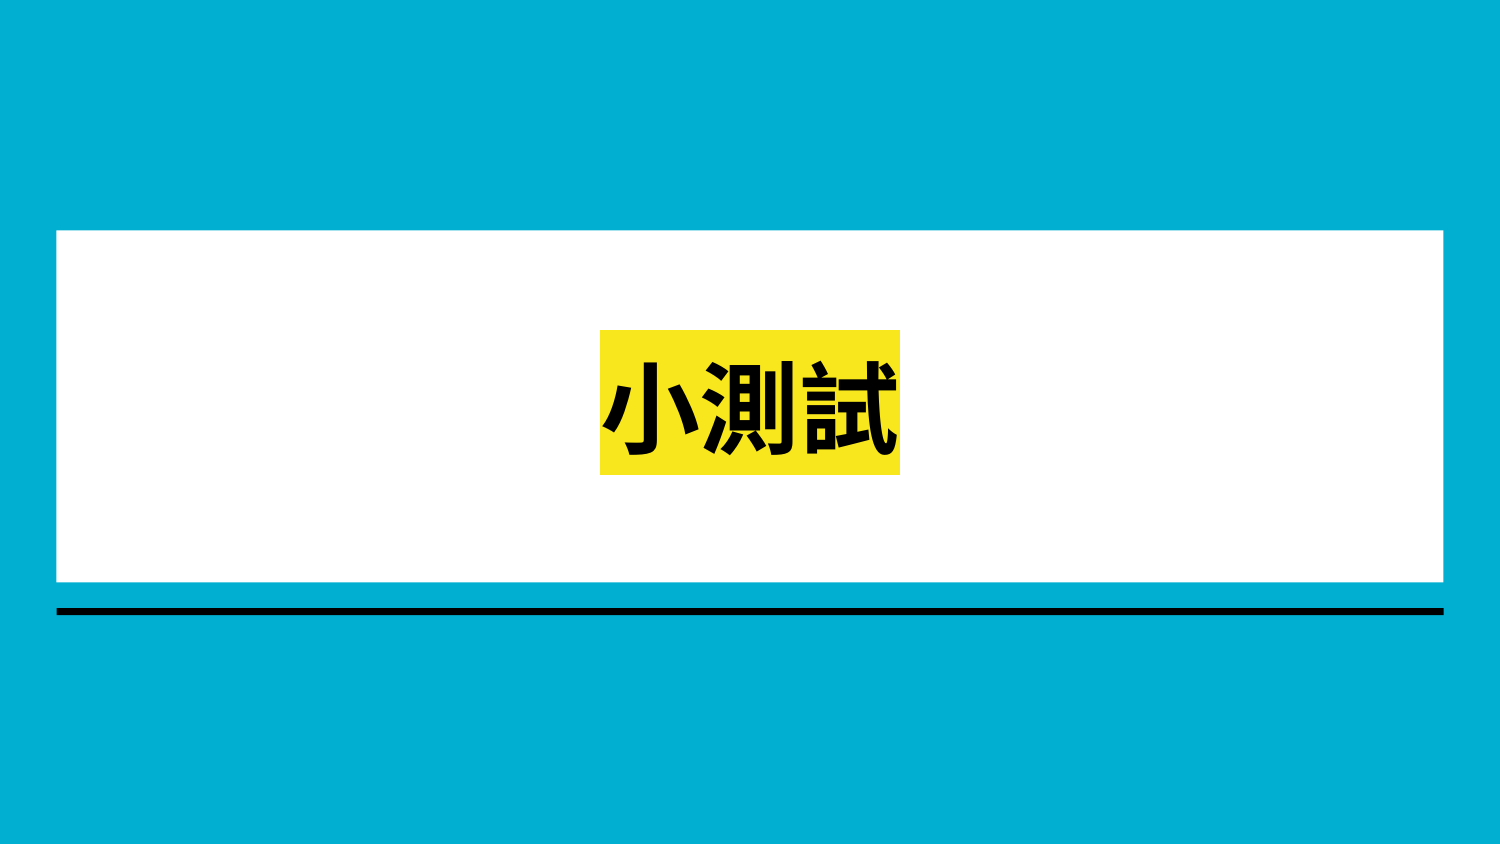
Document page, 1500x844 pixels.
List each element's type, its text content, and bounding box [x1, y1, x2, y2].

title 小測試 [56, 230, 1444, 583]
